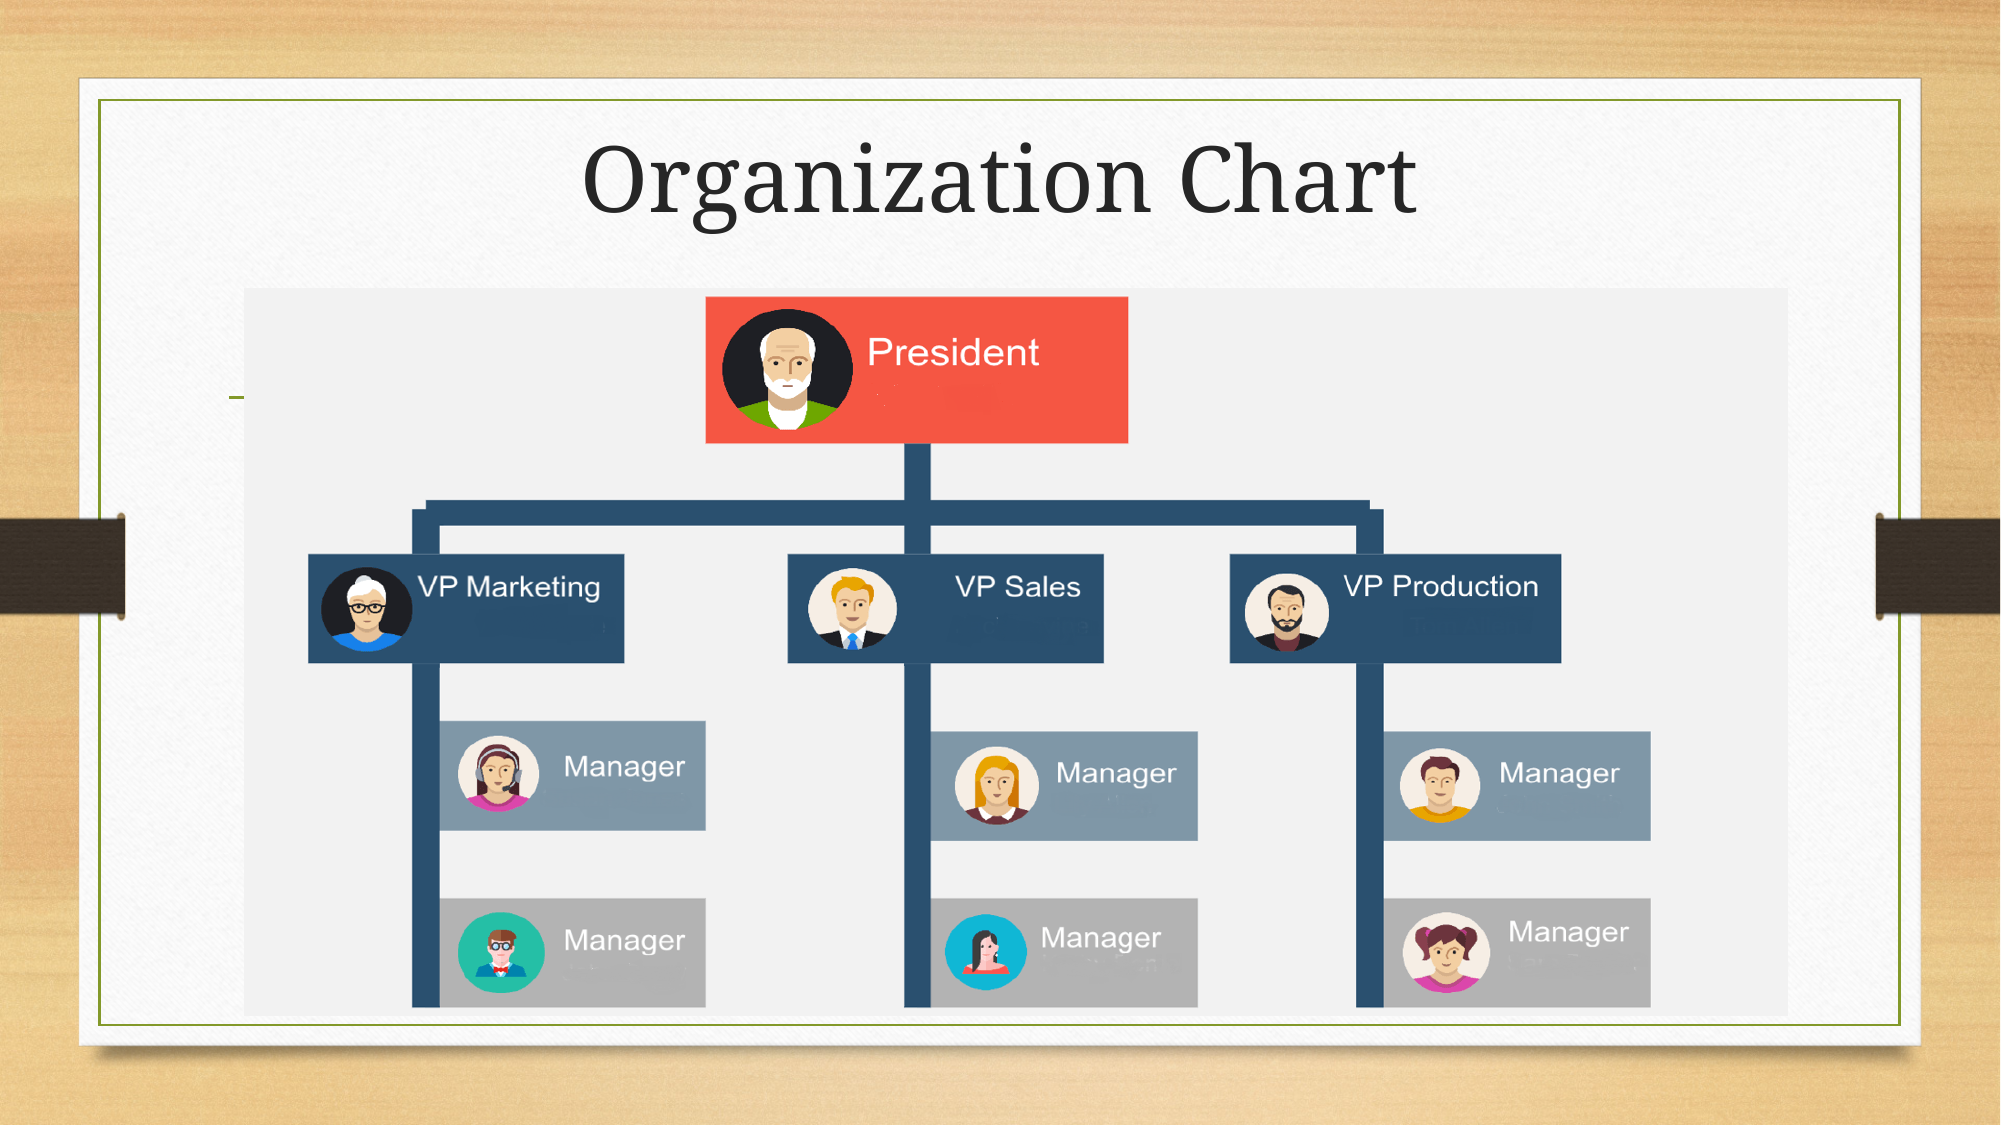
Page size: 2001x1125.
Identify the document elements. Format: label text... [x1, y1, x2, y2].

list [244, 288, 1788, 1016]
title Organization Chart [212, 110, 1788, 243]
picture [0, 0, 2001, 1125]
